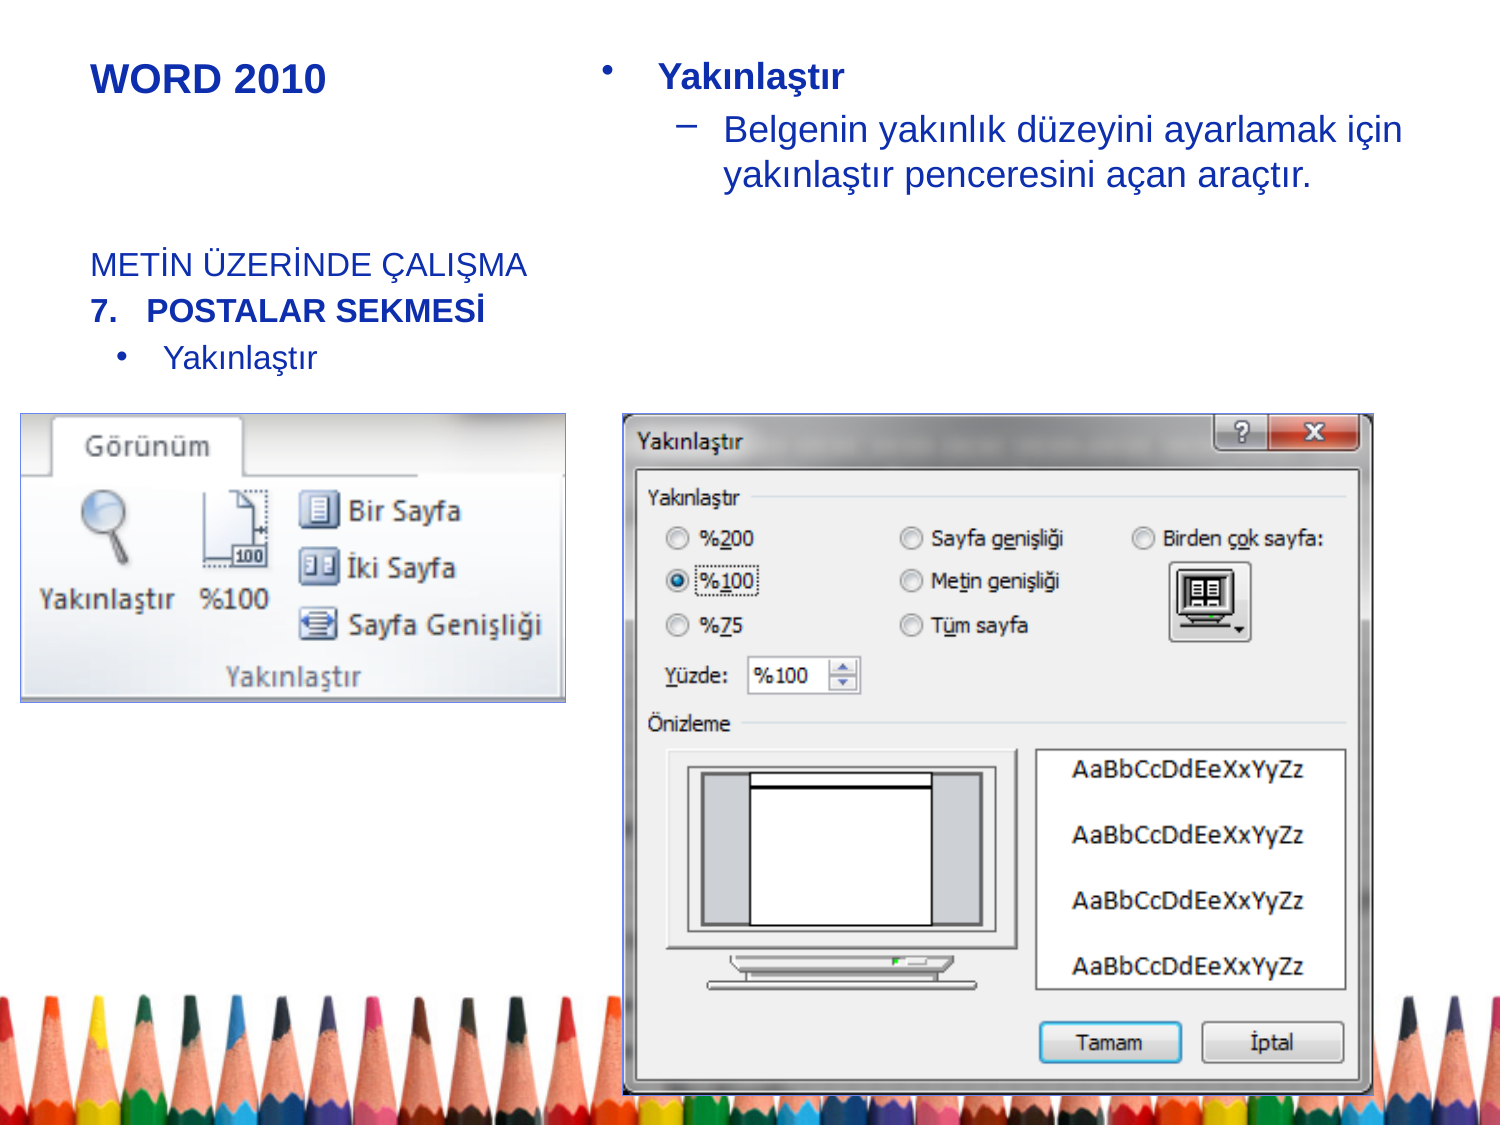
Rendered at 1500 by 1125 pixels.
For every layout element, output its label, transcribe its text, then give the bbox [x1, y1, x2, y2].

picture [0, 0, 1500, 1125]
list Yakınlaştır Belgenin yakınlık düzeyini ayarlamak için yakınlaştır penceresini açan araçtır. [586, 44, 1425, 336]
title WORD 2010 [75, 44, 569, 235]
list METİN ÜZERİNDE ÇALIŞMA POSTALAR SEKMESİ Yakınlaştır [75, 235, 569, 408]
